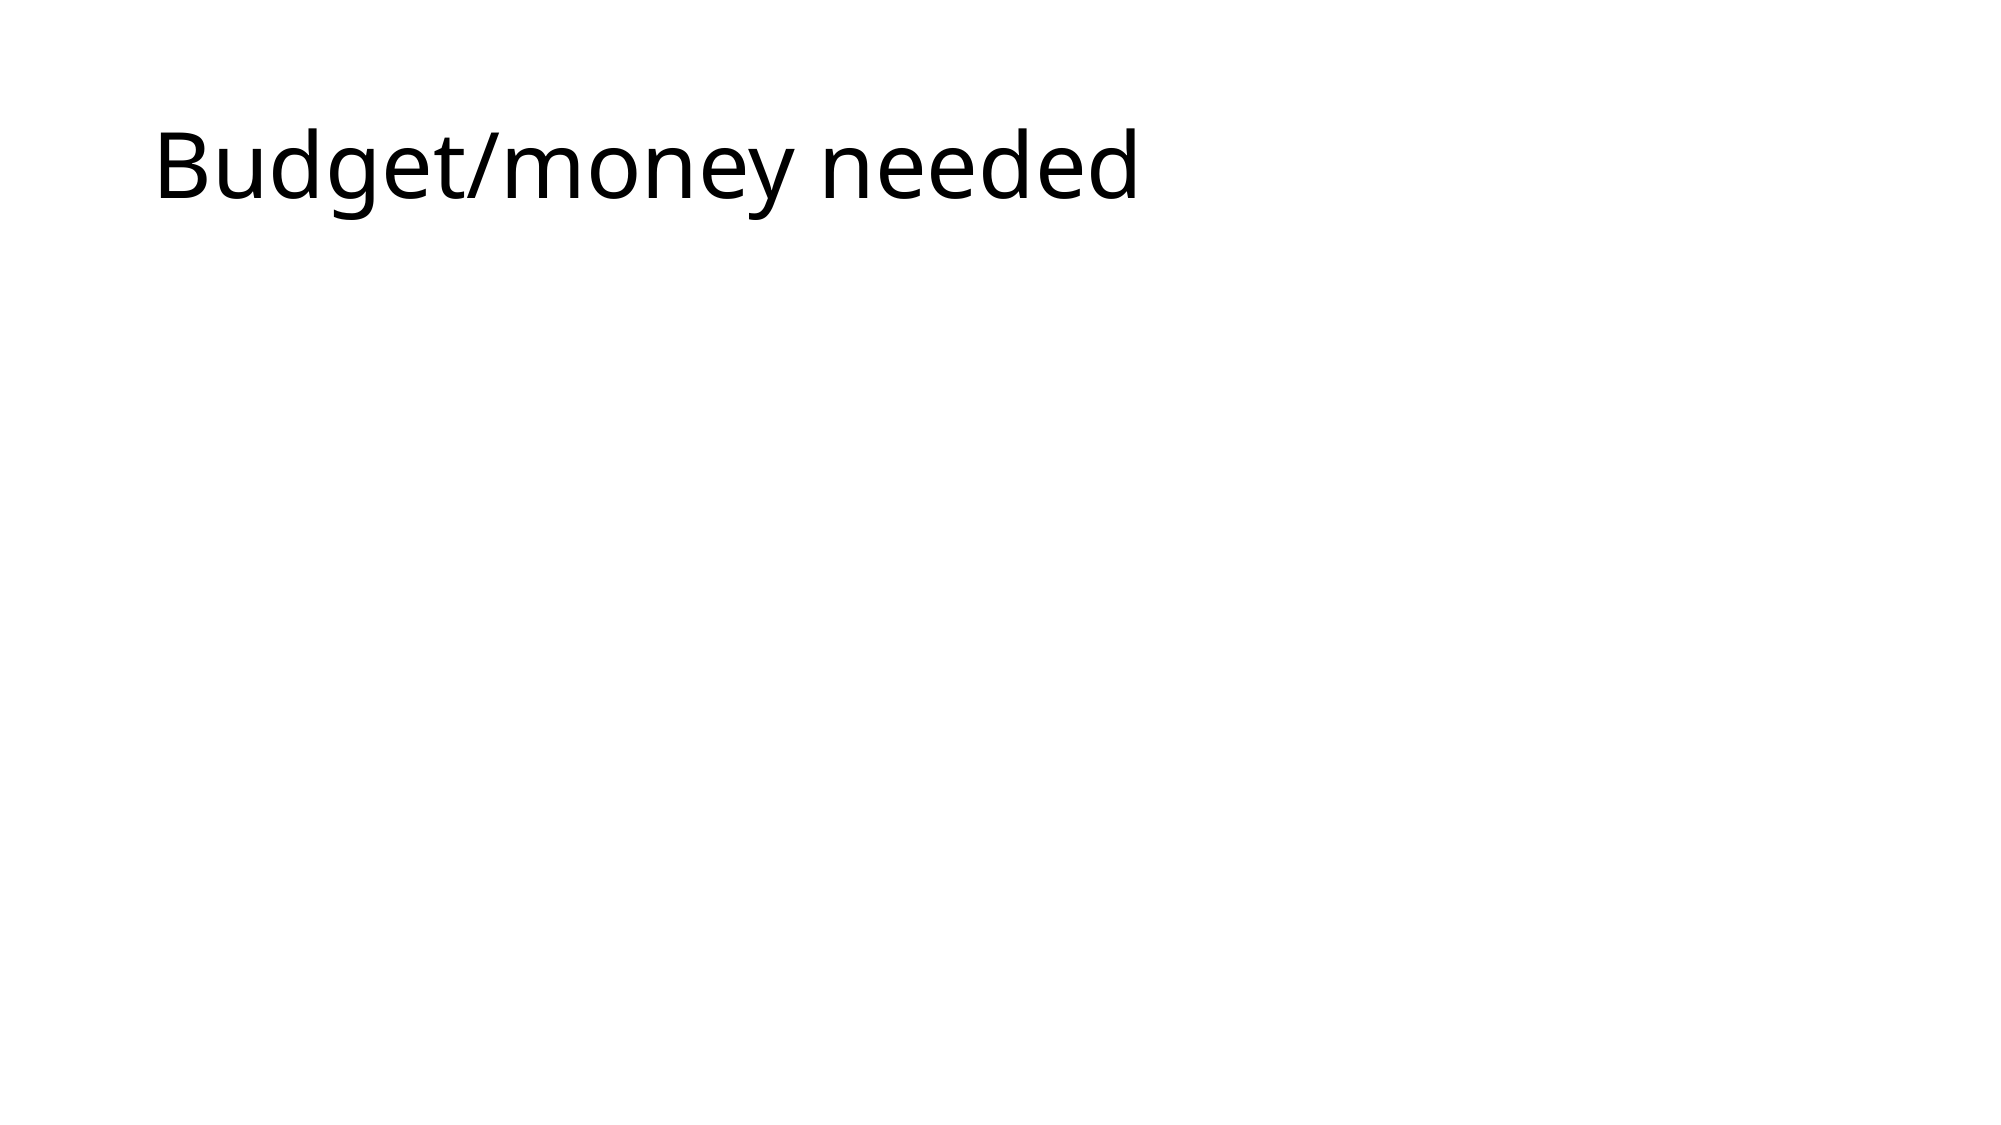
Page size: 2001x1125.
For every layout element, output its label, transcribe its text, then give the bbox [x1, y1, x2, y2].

title Budget/money needed [137, 59, 1863, 278]
